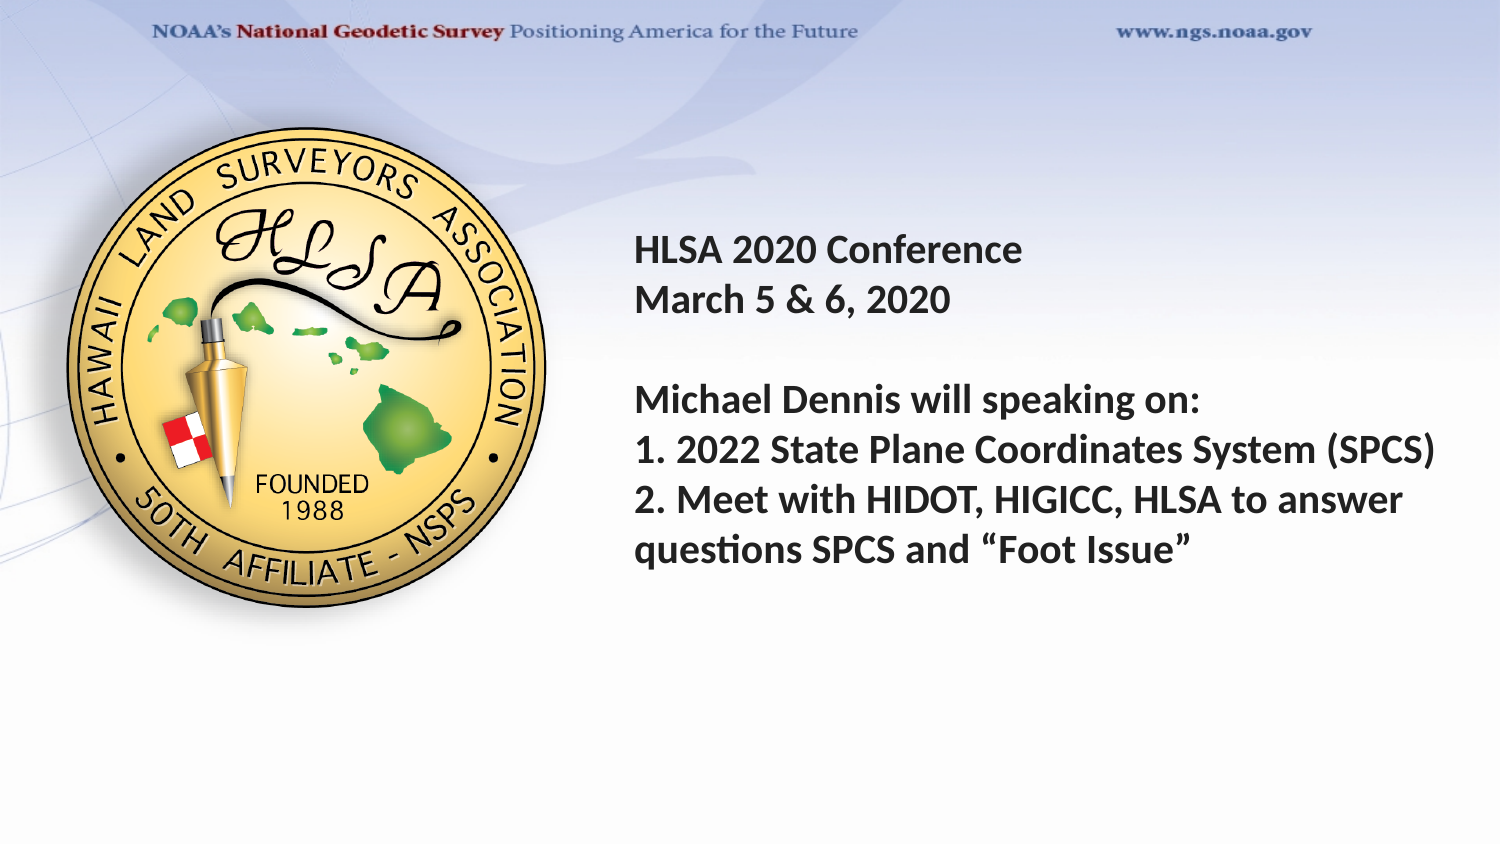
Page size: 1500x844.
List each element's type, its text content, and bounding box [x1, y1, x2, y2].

picture [0, 0, 1500, 844]
text_box HLSA 2020 Conference March 5 & 6, 2020 Michael Dennis will speaking on: 1. 2022 State Plane Coordinates System (SPCS) 2. Meet with HIDOT, HIGICC, HLSA to answer questions SPCS and “Foot Issue” [619, 213, 1500, 629]
